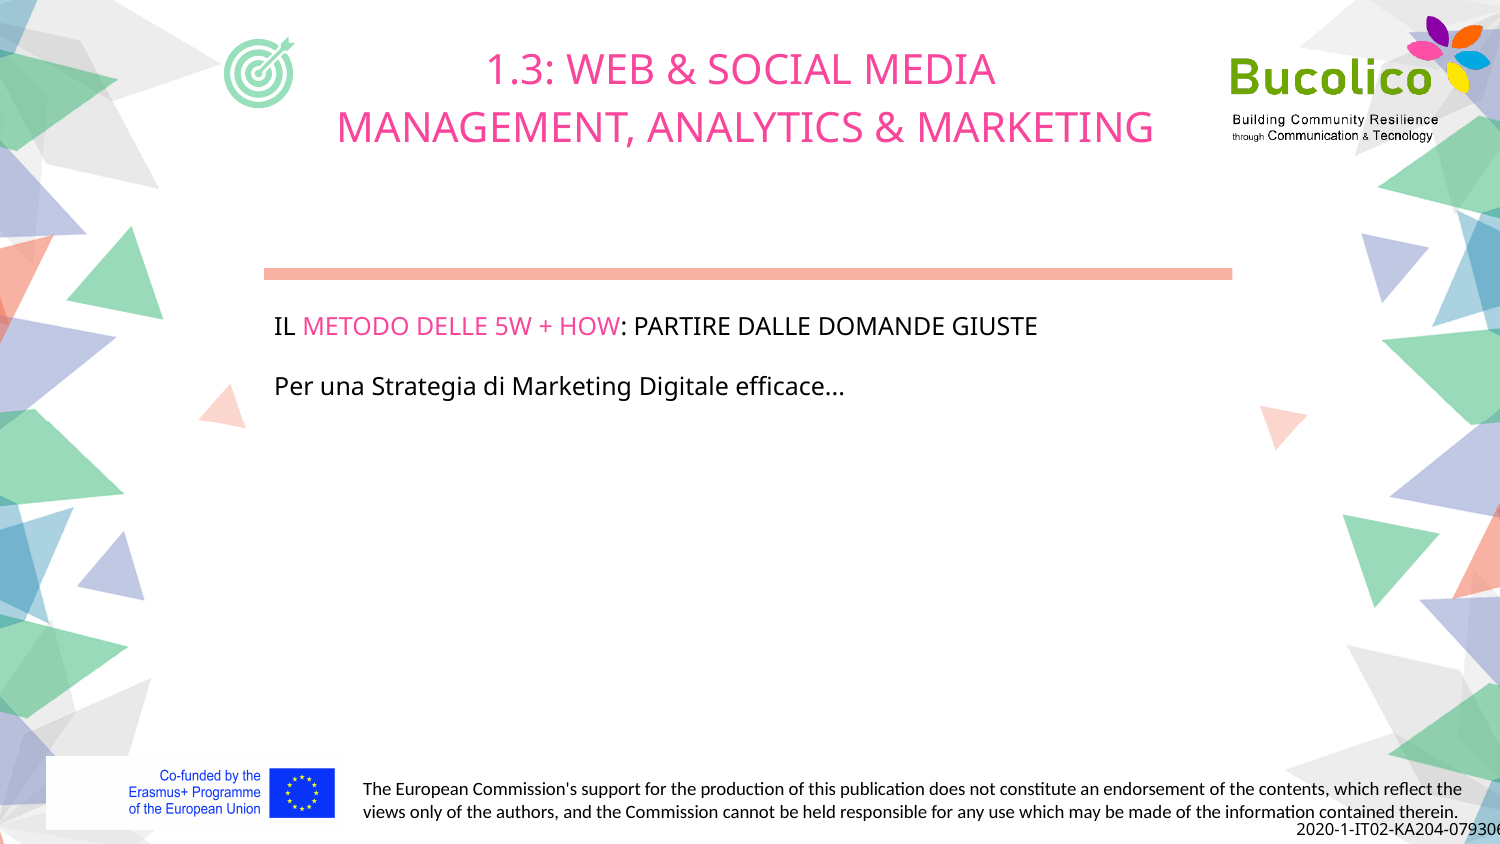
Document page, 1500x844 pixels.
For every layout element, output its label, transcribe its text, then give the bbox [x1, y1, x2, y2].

text_box [262, 266, 1235, 282]
text_box The European Commission's support for the production of this publication does not constitute an endorsement of the contents, which reflect the views only of the authors, and the Commission cannot be held responsible for any use which may be made of the information contained therein. [348, 769, 1486, 830]
text_box IL METODO DELLE 5W + HOW: PARTIRE DALLE DOMANDE GIUSTE Per una Strategia di Marketing Digitale efficace... [259, 303, 1278, 408]
picture [0, 0, 1500, 844]
text_box 1.3: WEB & SOCIAL MEDIA MANAGEMENT, ANALYTICS & MARKETING [223, 49, 1210, 145]
text_box [221, 34, 298, 111]
